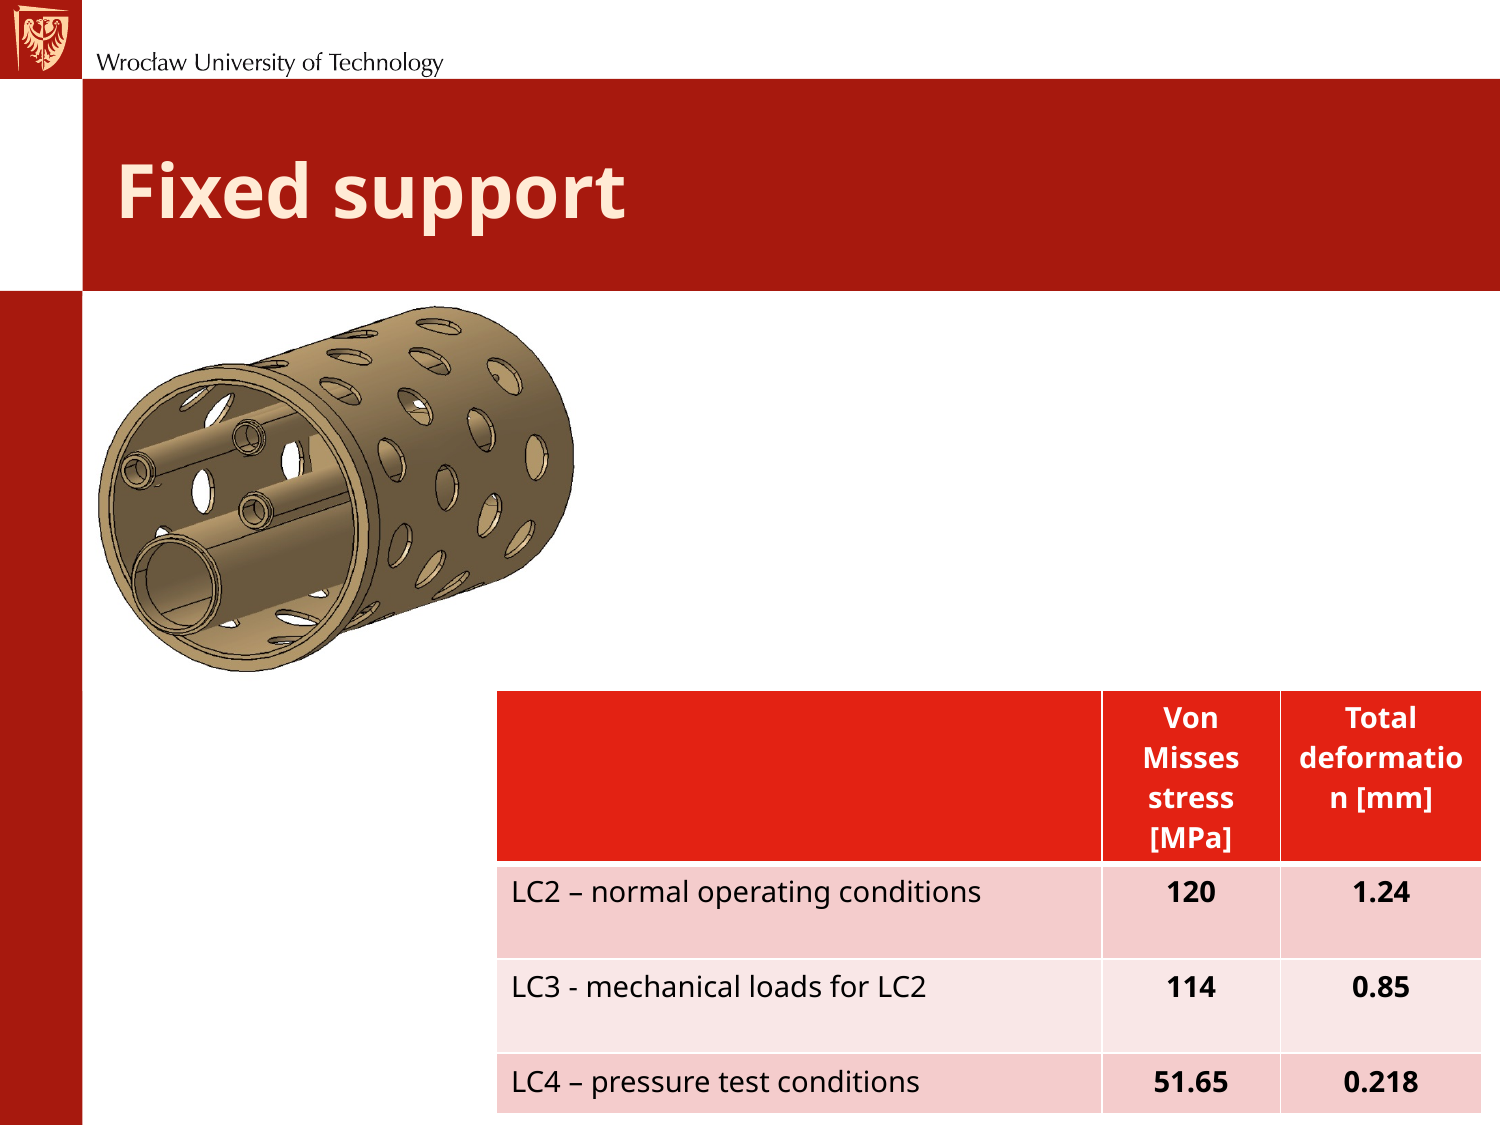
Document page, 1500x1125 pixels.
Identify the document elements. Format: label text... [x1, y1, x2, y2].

title Fixed support [100, 103, 1483, 274]
table_cell 51.65 [1103, 1054, 1280, 1113]
table_cell LC2 – normal operating conditions [497, 867, 1101, 958]
table_cell 114 [1103, 960, 1280, 1052]
table_cell LC4 – pressure test conditions [497, 1054, 1101, 1113]
table_cell 0.218 [1281, 1054, 1481, 1113]
picture [82, 296, 591, 691]
table_header Total deformation [mm] [1281, 691, 1481, 861]
table_cell 0.85 [1281, 960, 1481, 1052]
table_cell LC3 - mechanical loads for LC2 [497, 960, 1101, 1052]
table_header Von Misses stress [MPa] [1103, 691, 1280, 861]
table_cell 120 [1103, 867, 1280, 958]
table_header [497, 691, 1101, 861]
table_cell 1.24 [1281, 867, 1481, 958]
